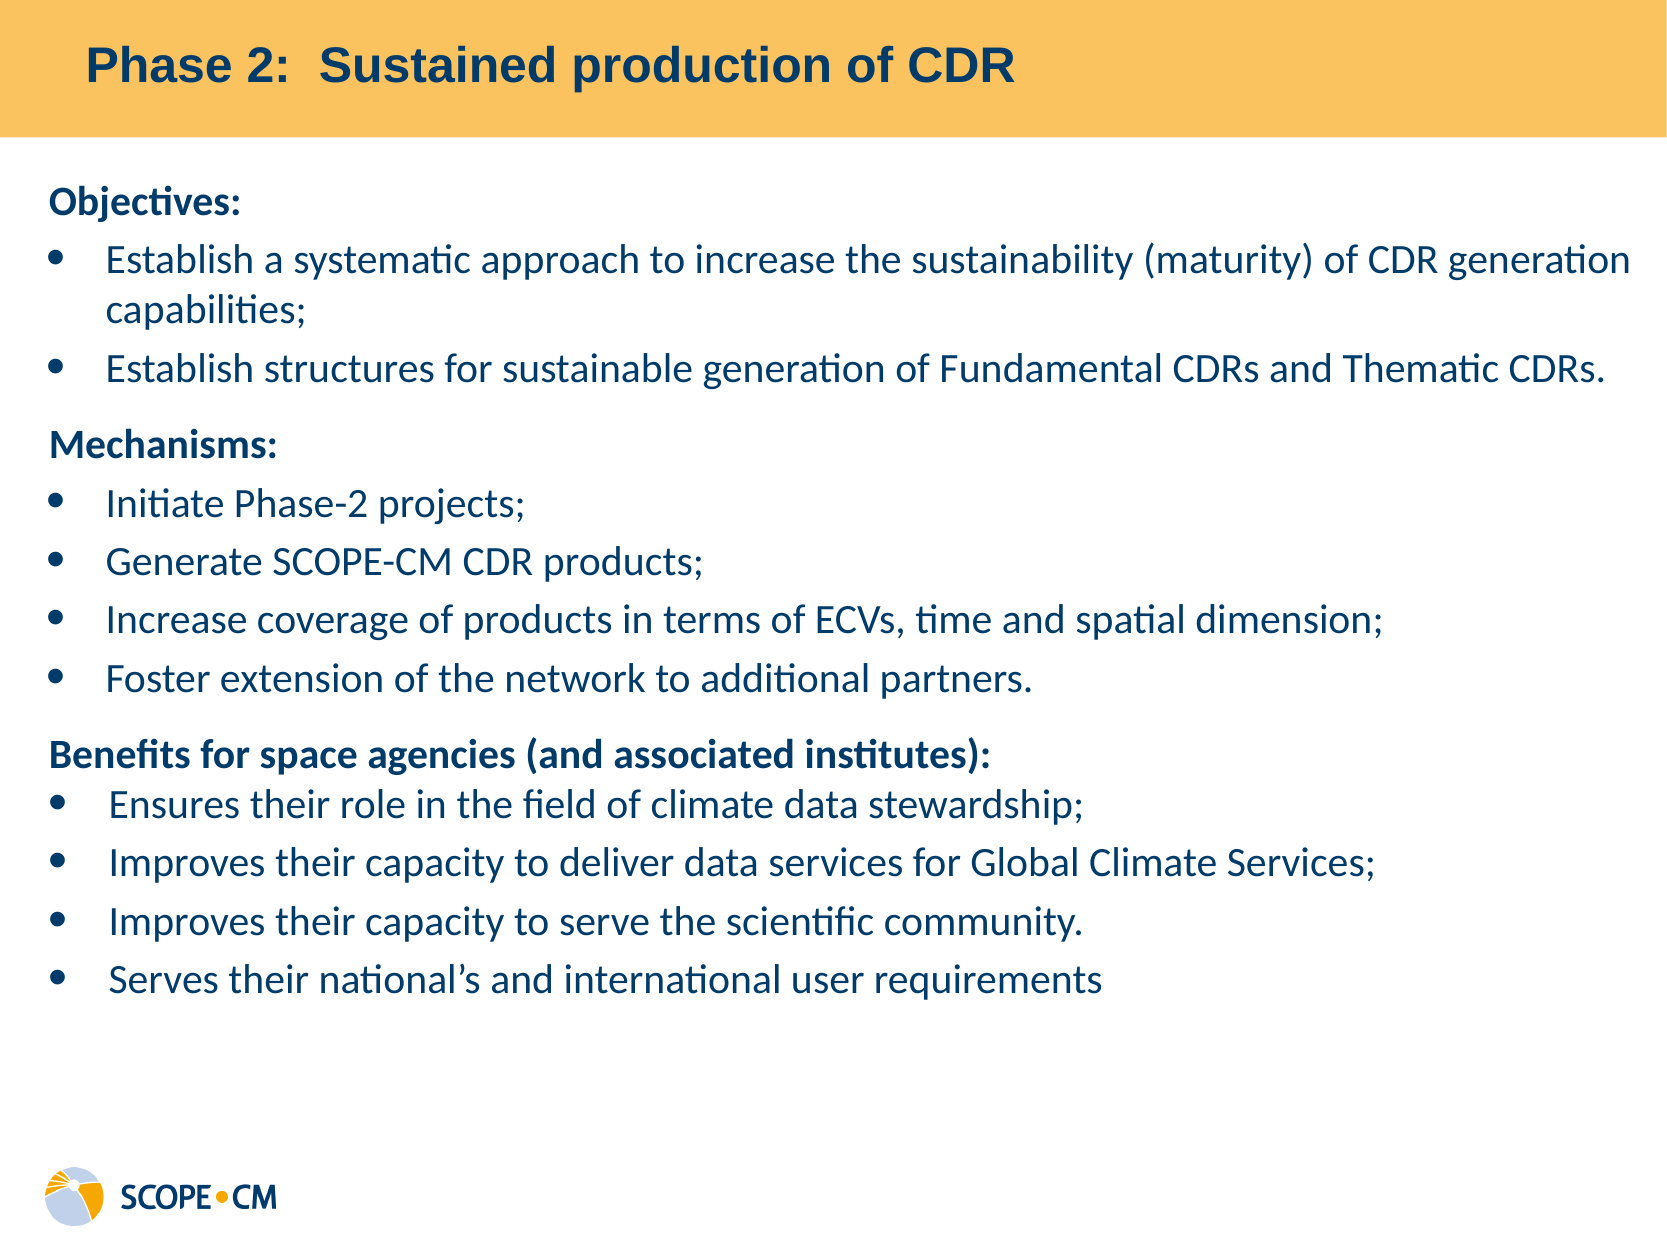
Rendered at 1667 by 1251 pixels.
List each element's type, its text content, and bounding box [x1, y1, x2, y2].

text_box Objectives: Establish a systematic approach to increase the sustainability (maturity) of CDR generation capabilities; Establish structures for sustainable generation of Fundamental CDRs and Thematic CDRs. Mechanisms: Initiate Phase-2 projects; Generate SCOPE-CM CDR products; Increase coverage of products in terms of ECVs, time and spatial dimension; Foster extension of the network to additional partners. Benefits for space agencies (and associated institutes): Ensures their role in the field of climate data stewardship; Improves their capacity to deliver data services for Global Climate Services; Improves their capacity to serve the scientific community. Serves their national’s and international user requirements [30, 165, 1667, 1175]
title Phase 2: Sustained production of CDR [70, 24, 1446, 116]
picture [45, 1175, 276, 1226]
